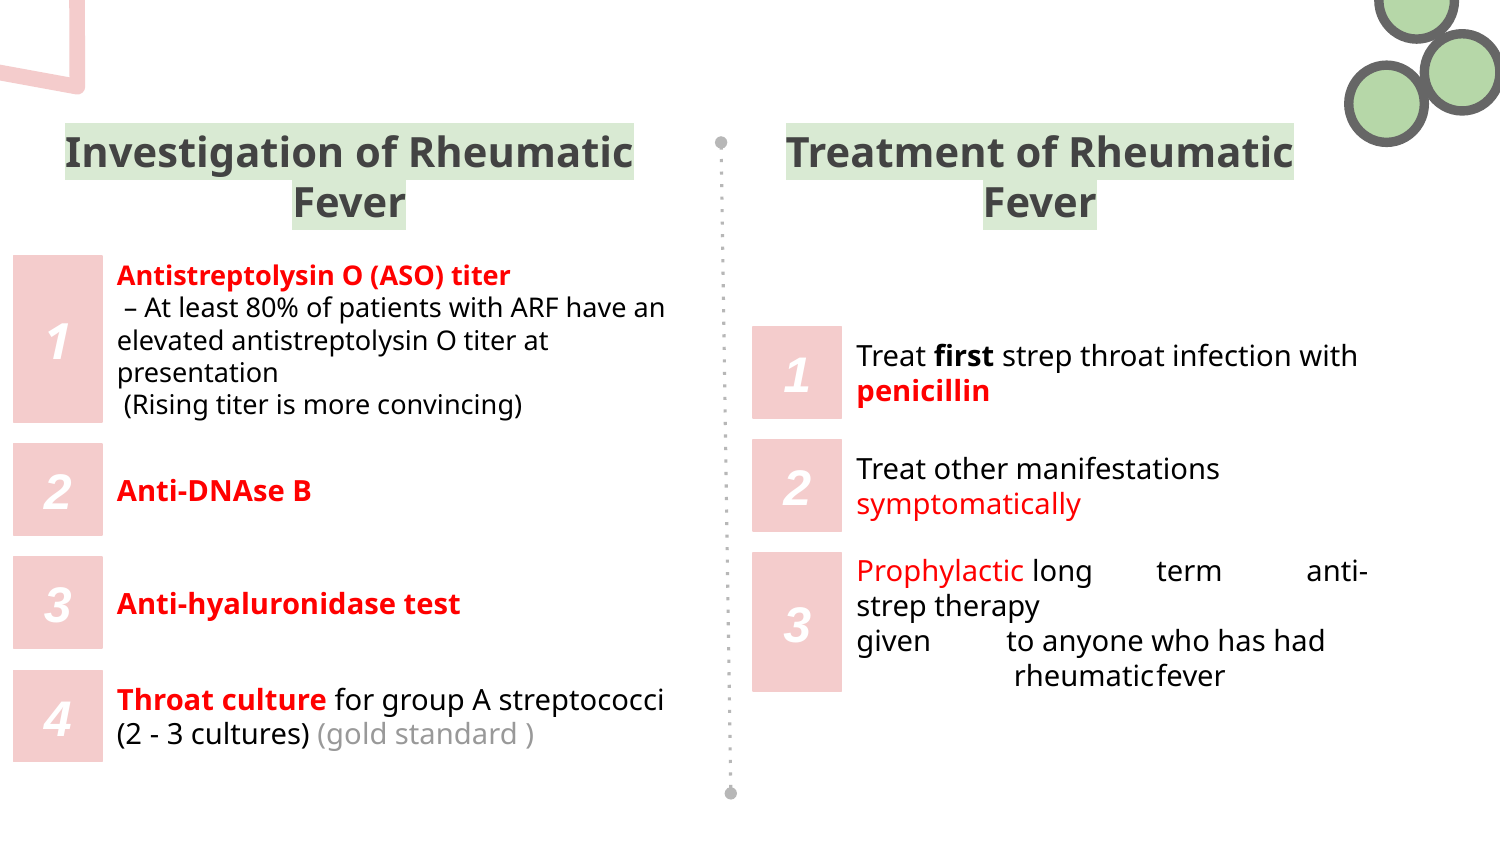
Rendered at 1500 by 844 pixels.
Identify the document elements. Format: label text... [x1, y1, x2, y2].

text_box [1424, 33, 1500, 111]
text_box Prophylactic long term anti-strep therapy given to anyone who has had rheumatic fever [842, 553, 1439, 691]
text_box 1 [13, 256, 102, 422]
text_box Anti-DNAse B [102, 443, 699, 535]
text_box [0, 0, 78, 87]
text_box [1378, 0, 1455, 40]
text_box 2 [13, 443, 102, 535]
text_box Treat ﬁrst strep throat infection with penicillin [842, 326, 1439, 418]
text_box 2 [752, 439, 842, 532]
text_box 1 [752, 326, 842, 418]
title Treatment of Rheumatic Fever [753, 111, 1327, 219]
text_box 3 [13, 557, 102, 649]
text_box Throat culture for group A streptococci (2 - 3 cultures) (gold standard ) [102, 670, 699, 762]
text_box Anti-hyaluronidase test [102, 557, 699, 649]
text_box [720, 142, 732, 794]
text_box 4 [13, 670, 102, 762]
text_box Treat other manifestations symptomatically [842, 439, 1439, 532]
text_box 3 [752, 553, 842, 691]
text_box Antistreptolysin O (ASO) titer – At least 80% of patients with ARF have an elevated antistreptolysin O titer at presentation (Rising titer is more convincing) [102, 256, 699, 422]
text_box [1348, 65, 1425, 143]
title Investigation of Rheumatic Fever [0, 111, 699, 235]
